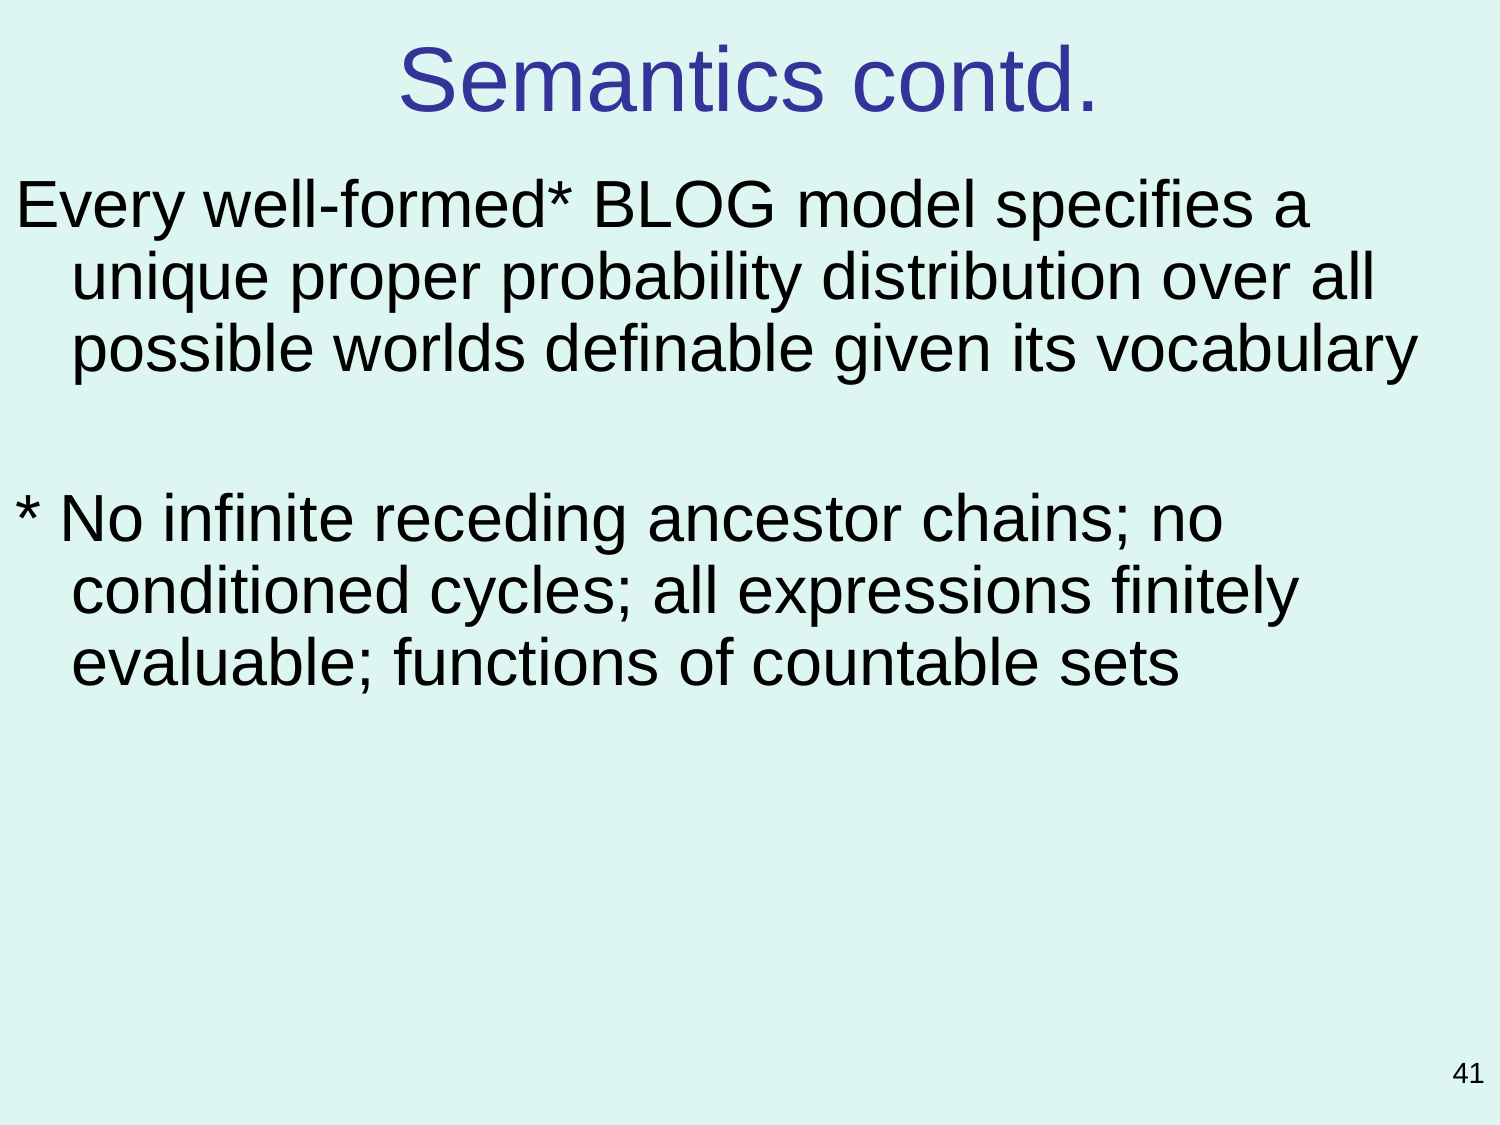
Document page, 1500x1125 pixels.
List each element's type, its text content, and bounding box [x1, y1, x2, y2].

slide_number 41 [1374, 1046, 1500, 1125]
title Semantics contd. [0, 0, 1500, 151]
list Every well-formed* BLOG model specifies a unique proper probability distribution over all possible worlds definable given its vocabulary * No infinite receding ancestor chains; no conditioned cycles; all expressions finitely evaluable; functions of countable sets [0, 162, 1500, 1006]
